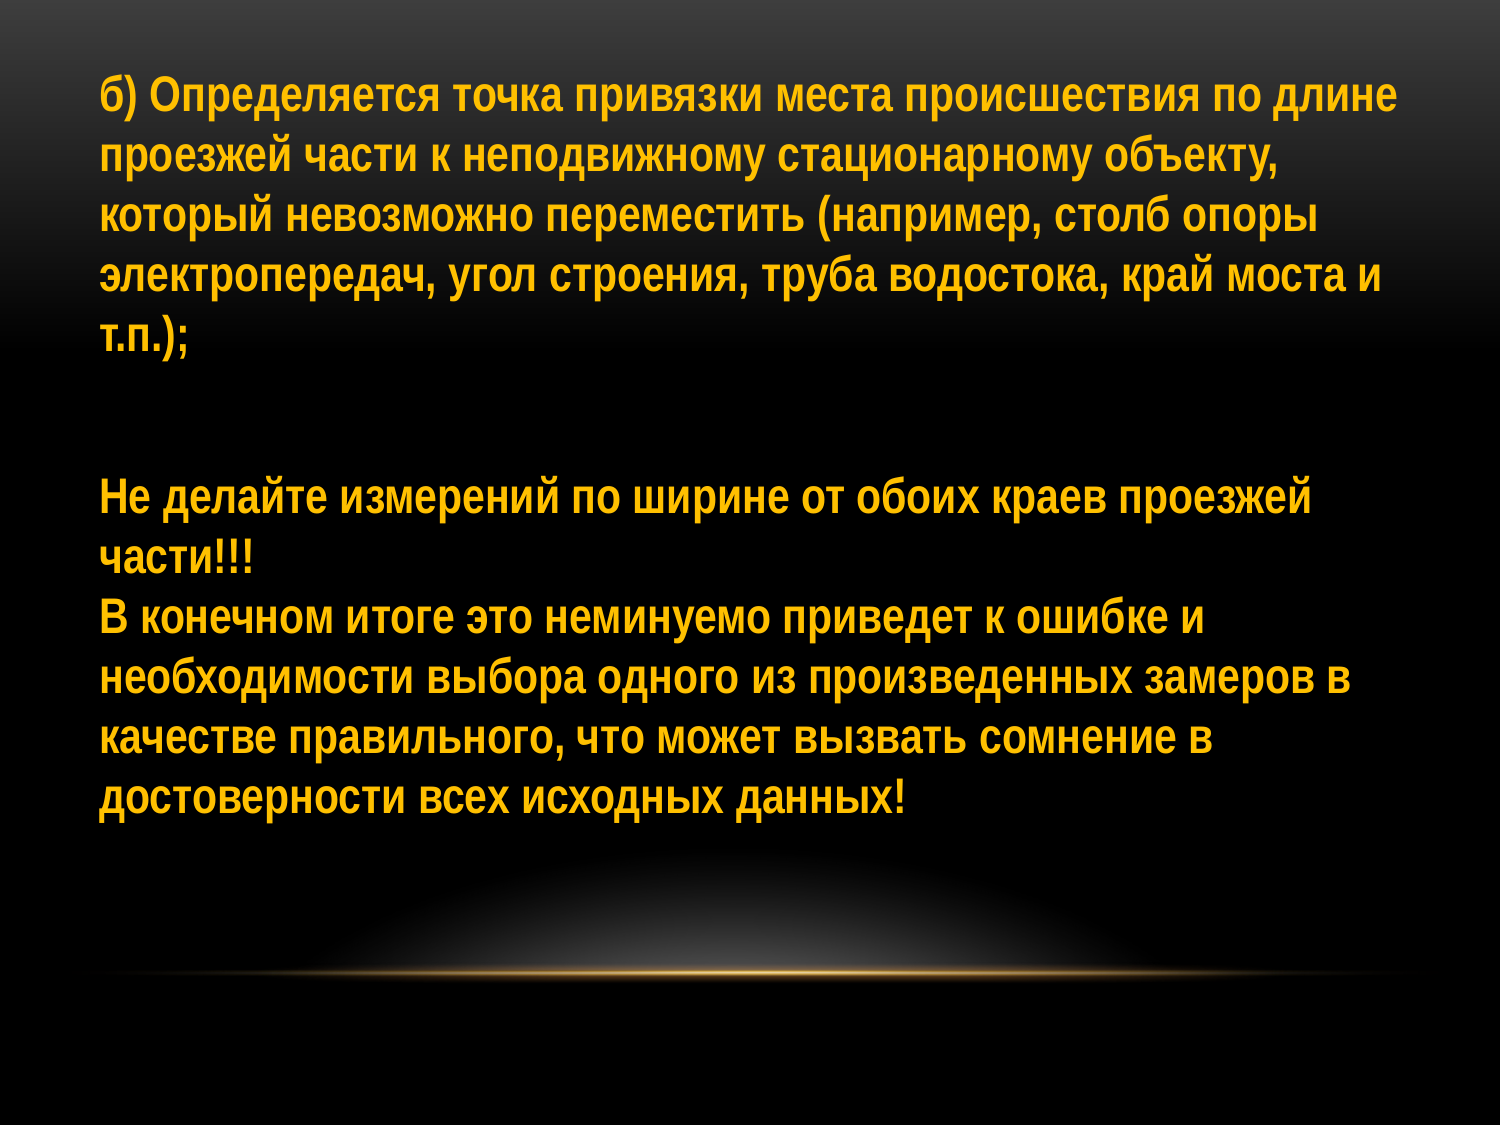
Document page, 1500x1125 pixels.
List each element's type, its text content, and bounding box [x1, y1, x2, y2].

text_box Не делайте измерений по ширине от обоих краев проезжей части!!! В конечном итоге это неминуемо приведет к ошибке и необходимости выбора одного из произведенных замеров в качестве правильного, что может вызвать сомнение в достоверности всех исходных данных! [84, 456, 1420, 831]
picture [0, 0, 1500, 1125]
text_box б) Определяется точка привязки места происшествия по длине проезжей части к неподвижному стационарному объекту, который невозможно переместить (например, столб опоры электропередач, угол строения, труба водостока, край моста и т.п.); [84, 54, 1420, 370]
